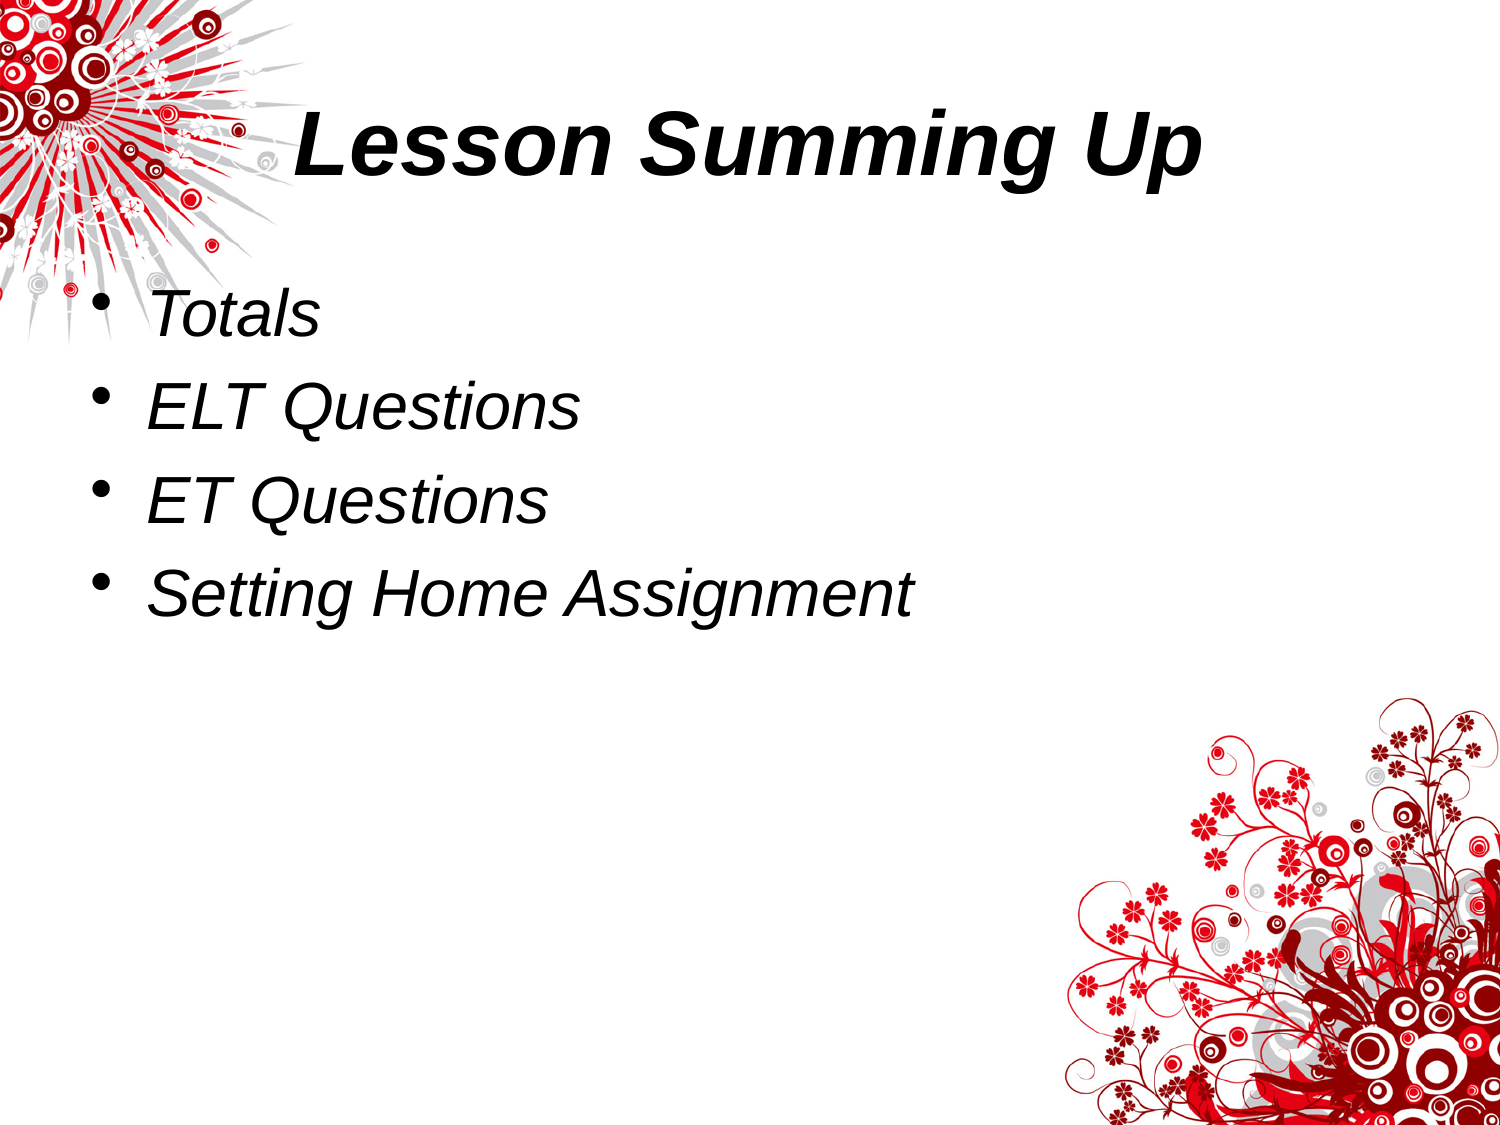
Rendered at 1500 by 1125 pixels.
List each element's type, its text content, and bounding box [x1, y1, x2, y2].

list Totals ELT Questions ET Questions Setting Home Assignment [74, 262, 1426, 1071]
picture [0, 0, 1500, 1125]
title Lesson Summing Up [74, 44, 1426, 233]
